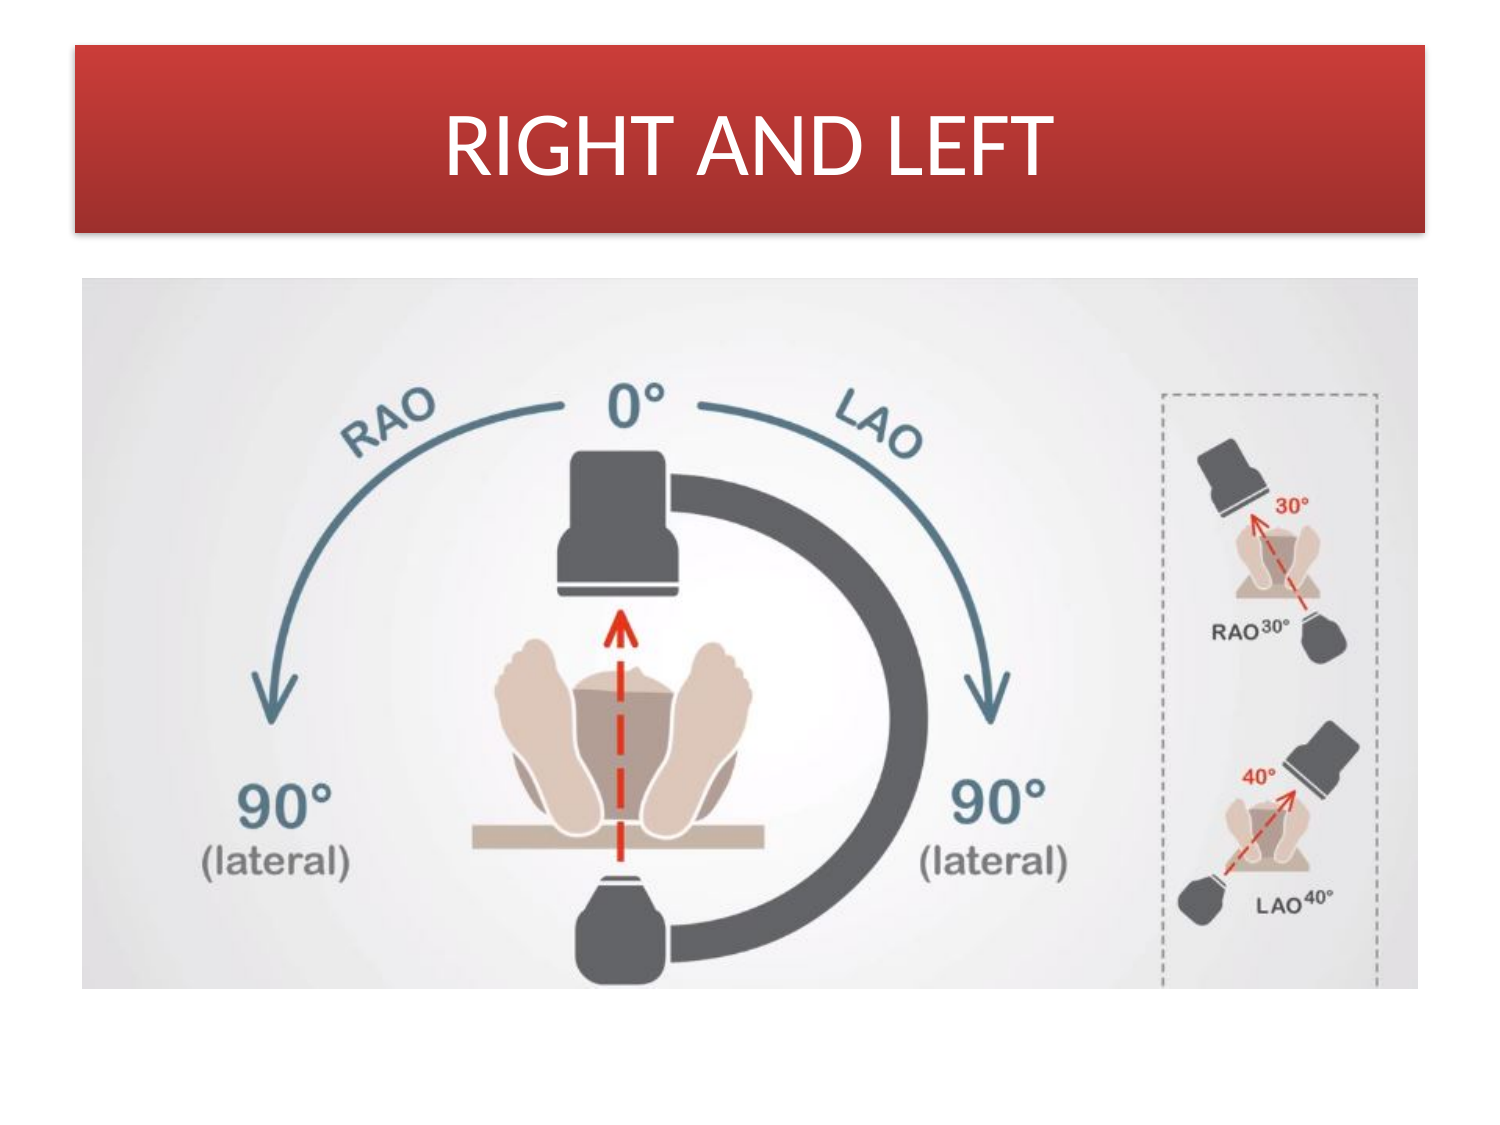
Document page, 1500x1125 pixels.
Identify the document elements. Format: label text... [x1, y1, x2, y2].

title RIGHT AND LEFT [75, 45, 1425, 233]
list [82, 278, 1418, 989]
